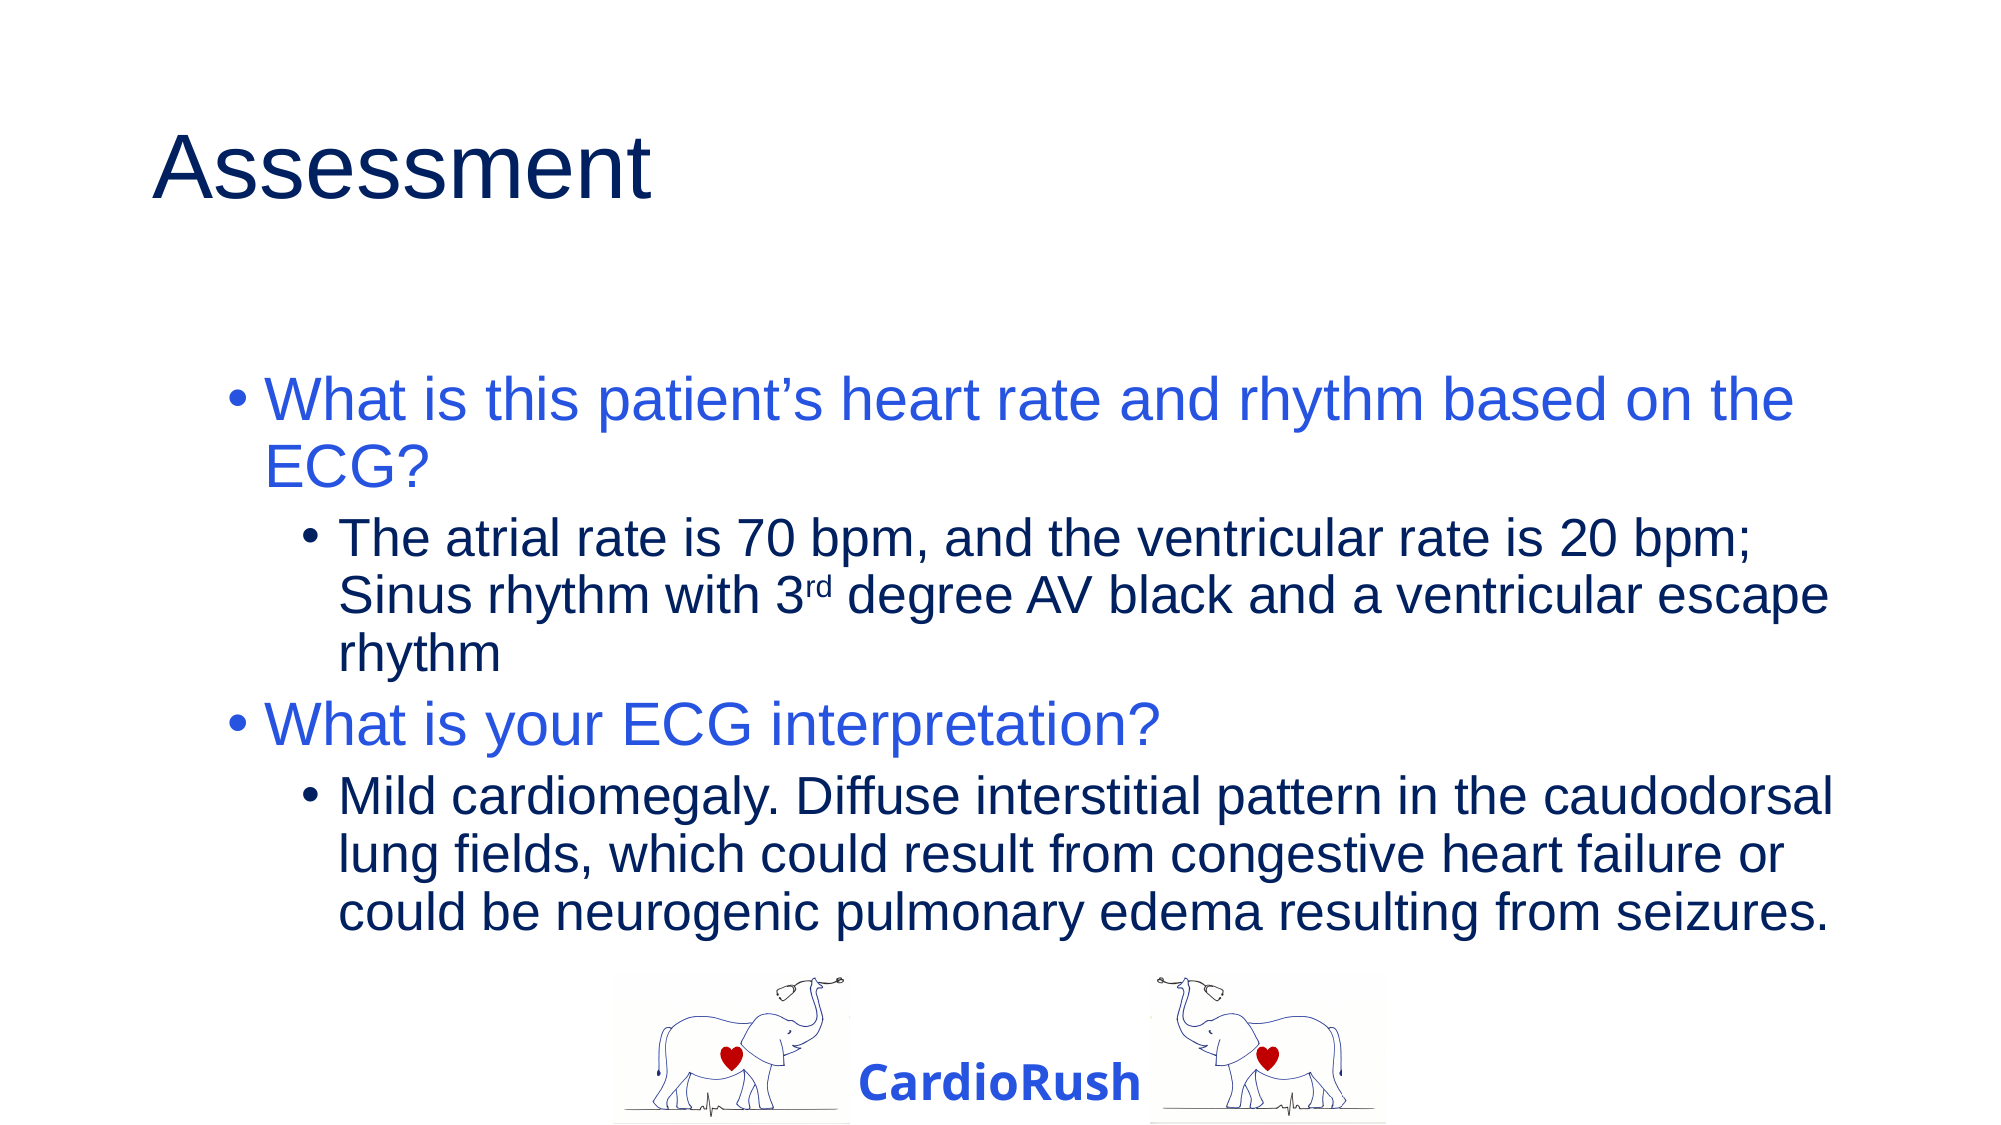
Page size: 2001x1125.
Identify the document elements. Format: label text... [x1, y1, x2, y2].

list What is this patient’s heart rate and rhythm based on the ECG? The atrial rate is 70 bpm, and the ventricular rate is 20 bpm; Sinus rhythm with 3rd degree AV black and a ventricular escape rhythm What is your ECG interpretation? Mild cardiomegaly. Diffuse interstitial pattern in the caudodorsal lung fields, which could result from congestive heart failure or could be neurogenic pulmonary edema resulting from seizures. [137, 277, 1863, 963]
picture [614, 974, 850, 1124]
title Assessment [137, 59, 1863, 277]
picture [1150, 974, 1386, 1124]
